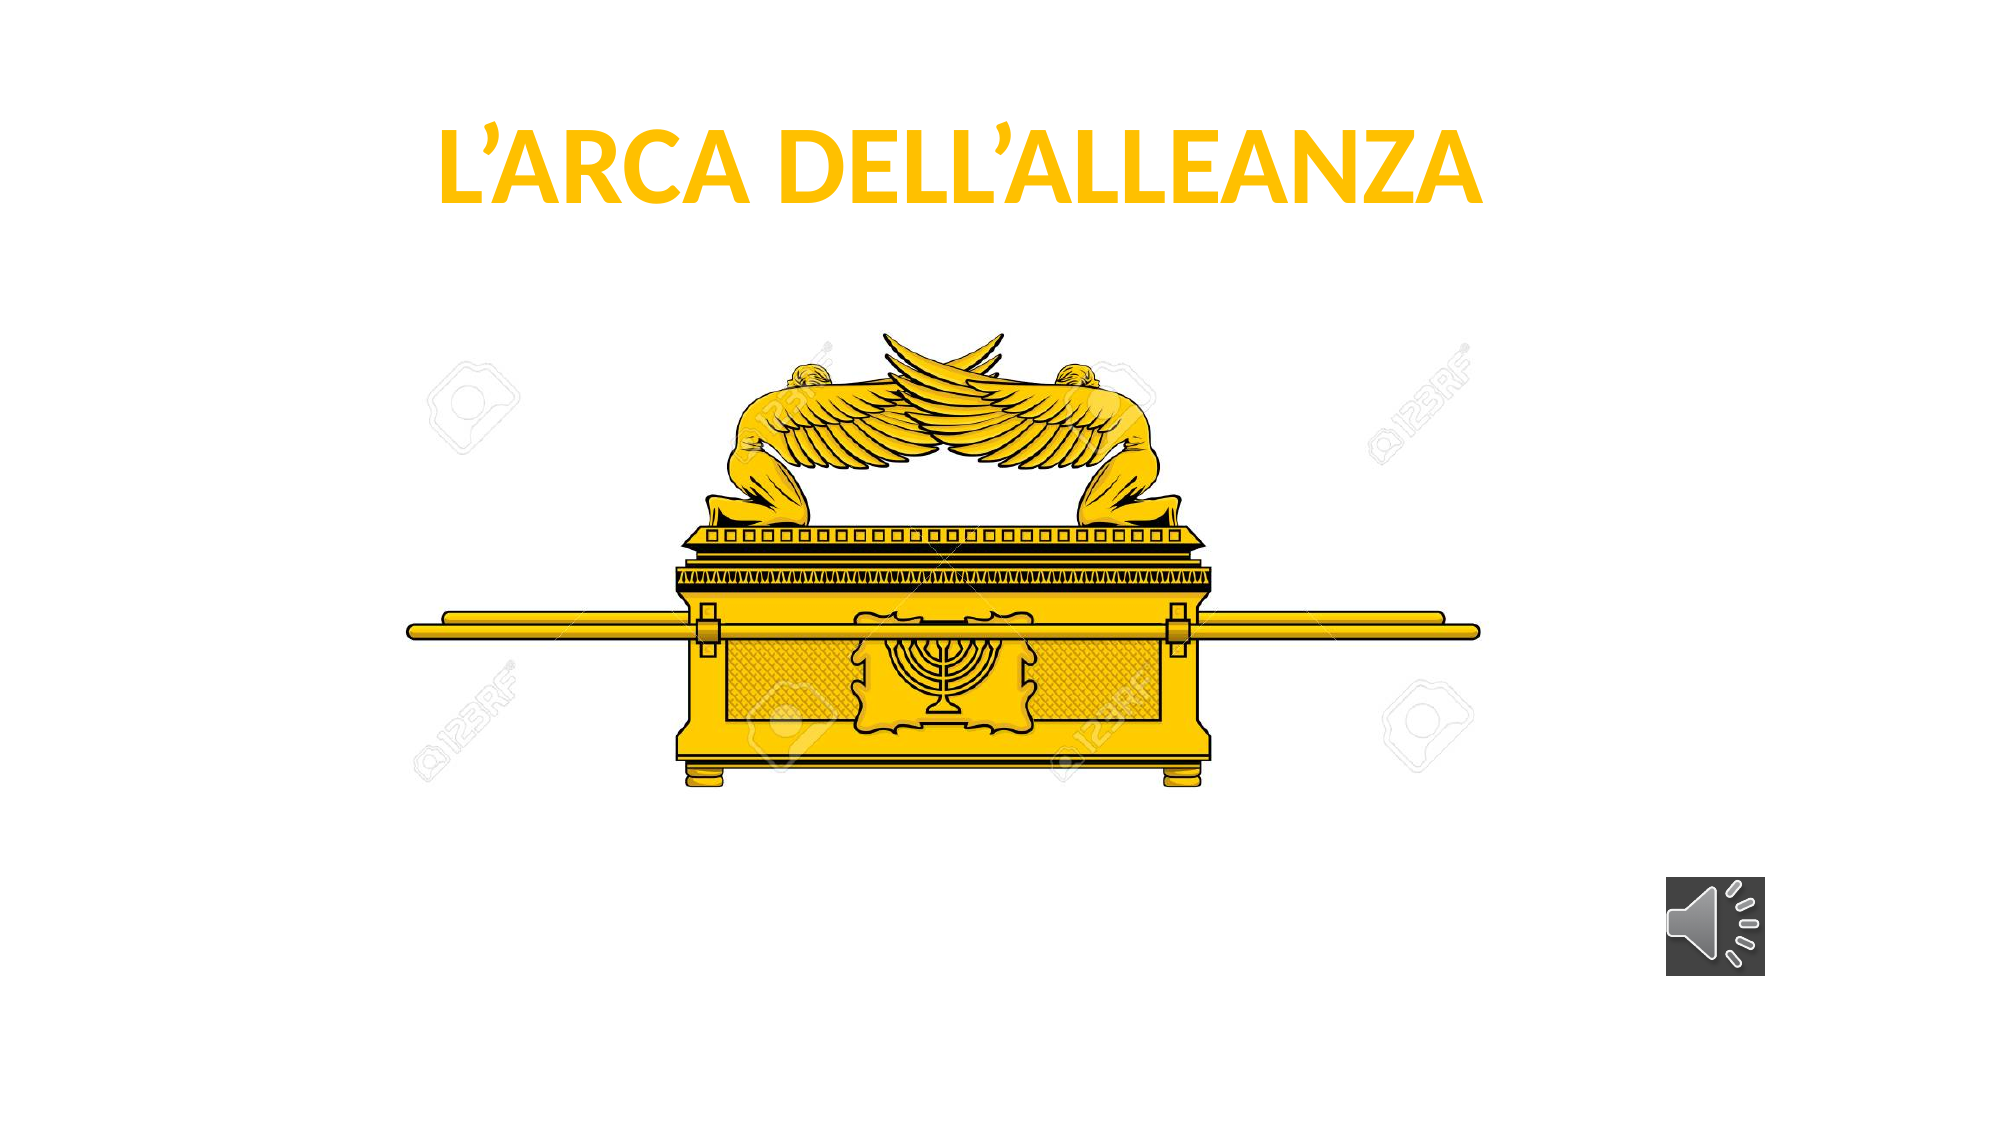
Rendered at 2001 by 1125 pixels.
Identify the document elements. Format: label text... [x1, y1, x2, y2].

picture [1665, 876, 1766, 977]
text_box L’ARCA DELL’ALLEANZA [421, 83, 1500, 234]
picture [378, 265, 1506, 828]
